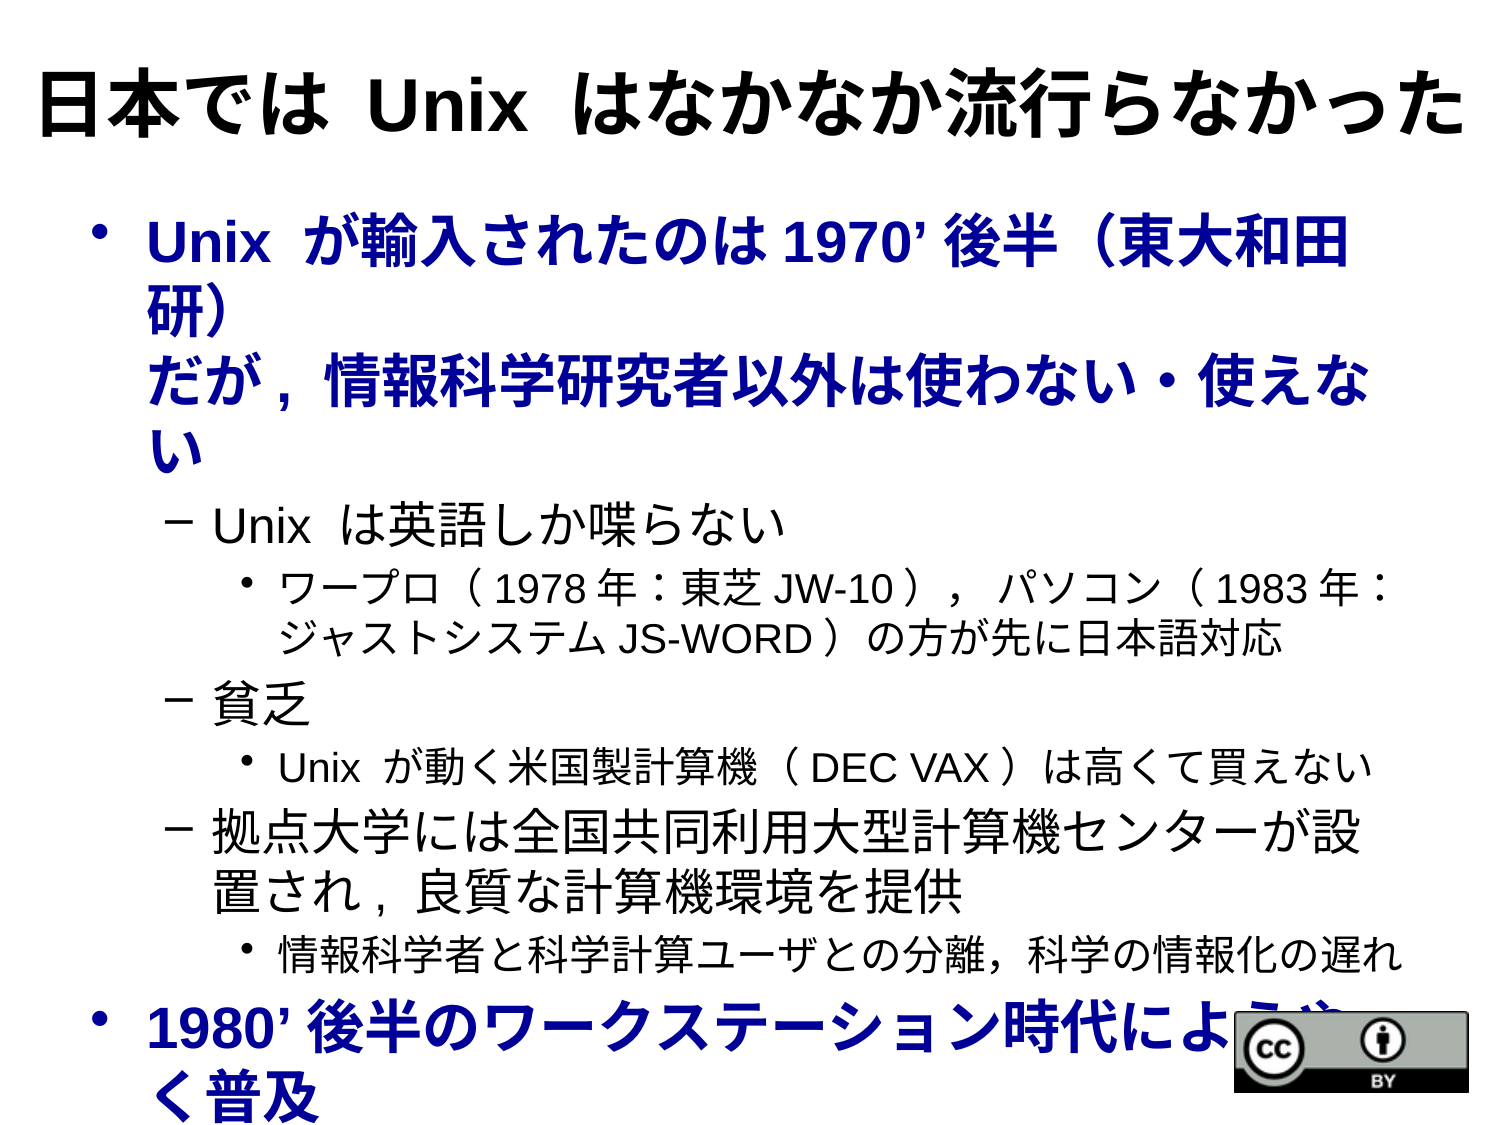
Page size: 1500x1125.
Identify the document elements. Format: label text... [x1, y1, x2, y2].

list Unix が輸入されたのは1970’後半（東大和田研） だが, 情報科学研究者以外は使わない・使えない Unix は英語しか喋らない ワープロ（1978年：東芝JW-10）， パソコン（1983年：ジャストシステムJS-WORD）の方が先に日本語対応 貧乏 Unix が動く米国製計算機（DEC VAX）は高くて買えない 拠点大学には全国共同利用大型計算機センターが設置され, 良質な計算機環境を提供 情報科学者と科学計算ユーザとの分離，科学の情報化の遅れ 1980’後半のワークステーション時代にようやく普及 X Window System による日本語表示（後述） [75, 196, 1425, 939]
picture [1234, 1011, 1469, 1093]
title 日本では Unix はなかなか流行らなかった [0, 7, 1500, 195]
